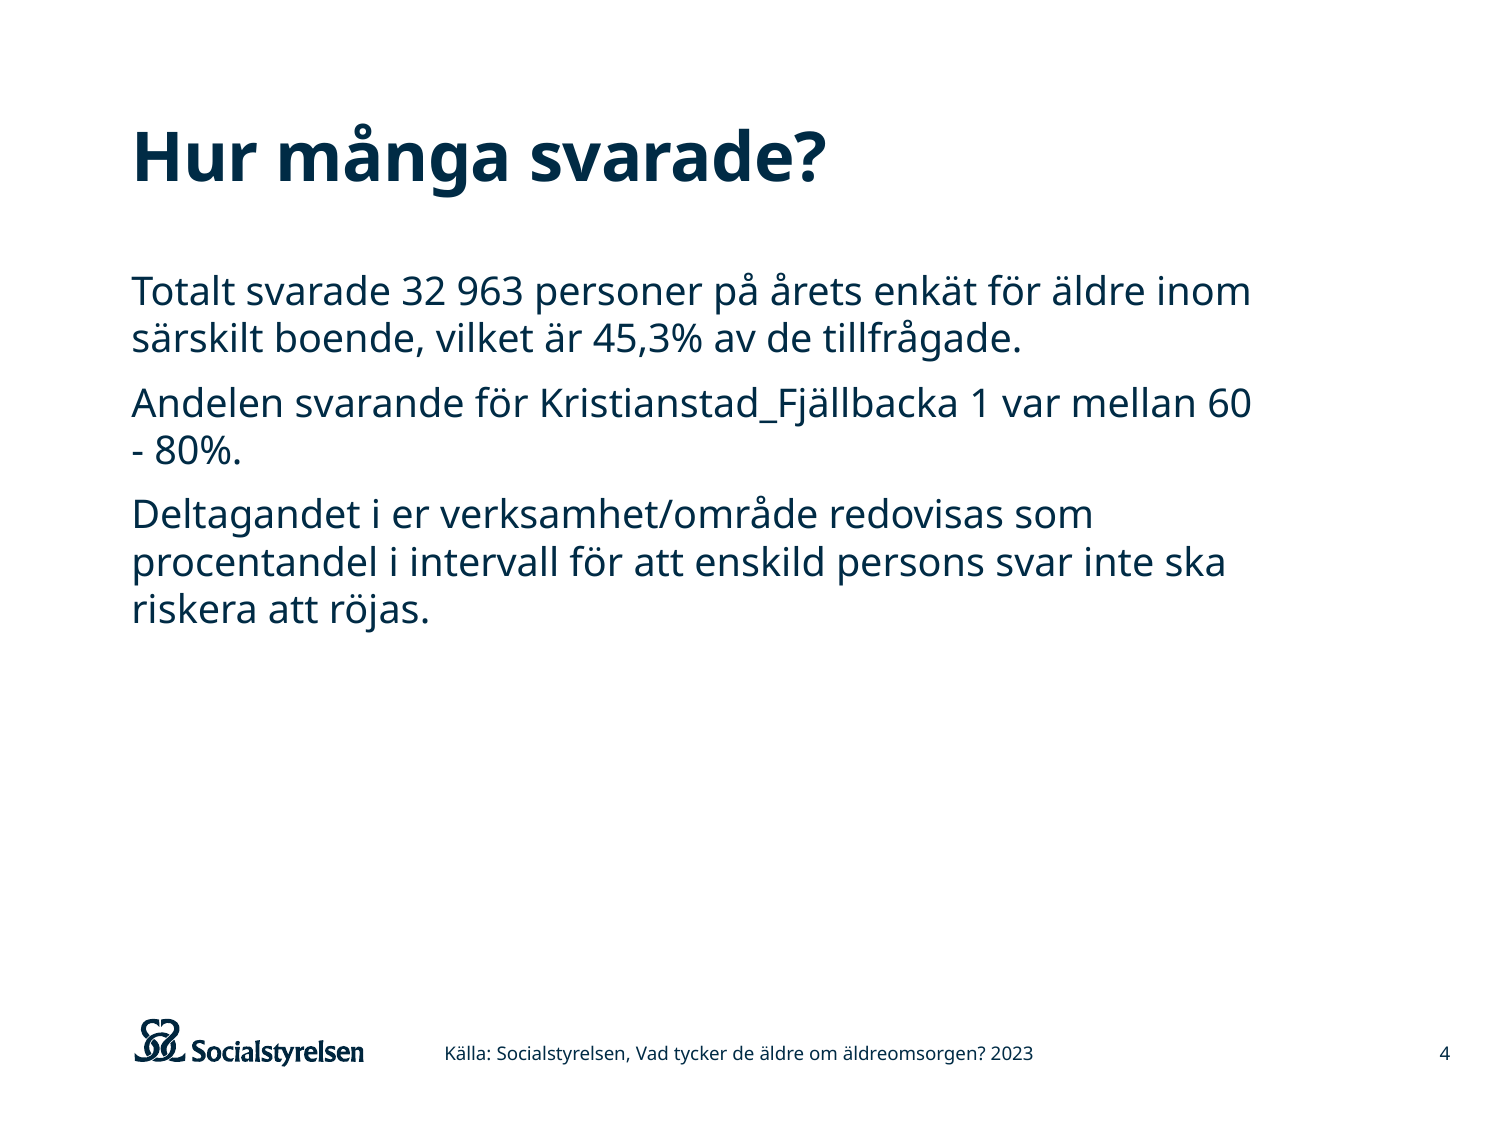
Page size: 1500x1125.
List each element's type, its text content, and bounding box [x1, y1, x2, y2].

footer Källa: Socialstyrelsen, Vad tycker de äldre om äldreomsorgen? 2023 [444, 1032, 1110, 1077]
list Totalt svarade 32 963 personer på årets enkät för äldre inom särskilt boende, vilket är 45,3% av de tillfrågade. Andelen svarande för Kristianstad_Fjällbacka 1 var mellan 60 - 80%. Deltagandet i er verksamhet/område redovisas som procentandel i intervall för att enskild persons svar inte ska riskera att röjas. [131, 265, 1274, 875]
slide_number 4 [1379, 1032, 1451, 1077]
title Hur många svarade? [131, 112, 1272, 265]
